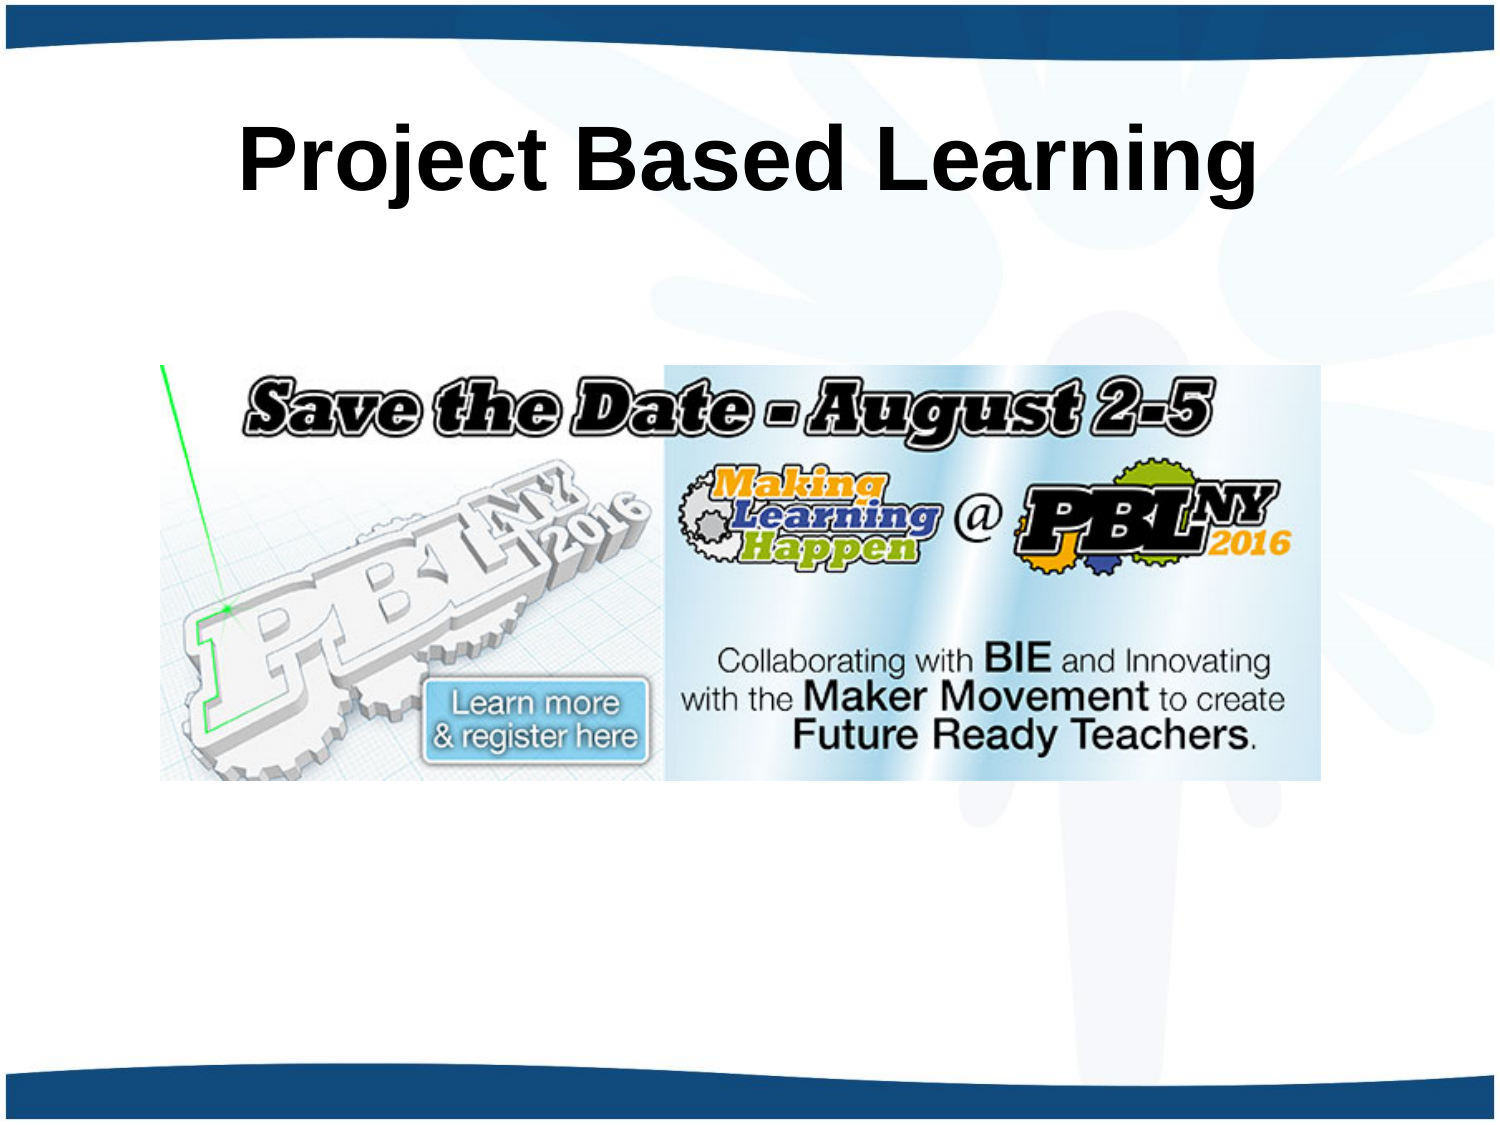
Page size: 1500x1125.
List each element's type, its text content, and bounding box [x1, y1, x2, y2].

title Project Based Learning [75, 59, 1425, 248]
picture [0, 0, 1500, 1125]
